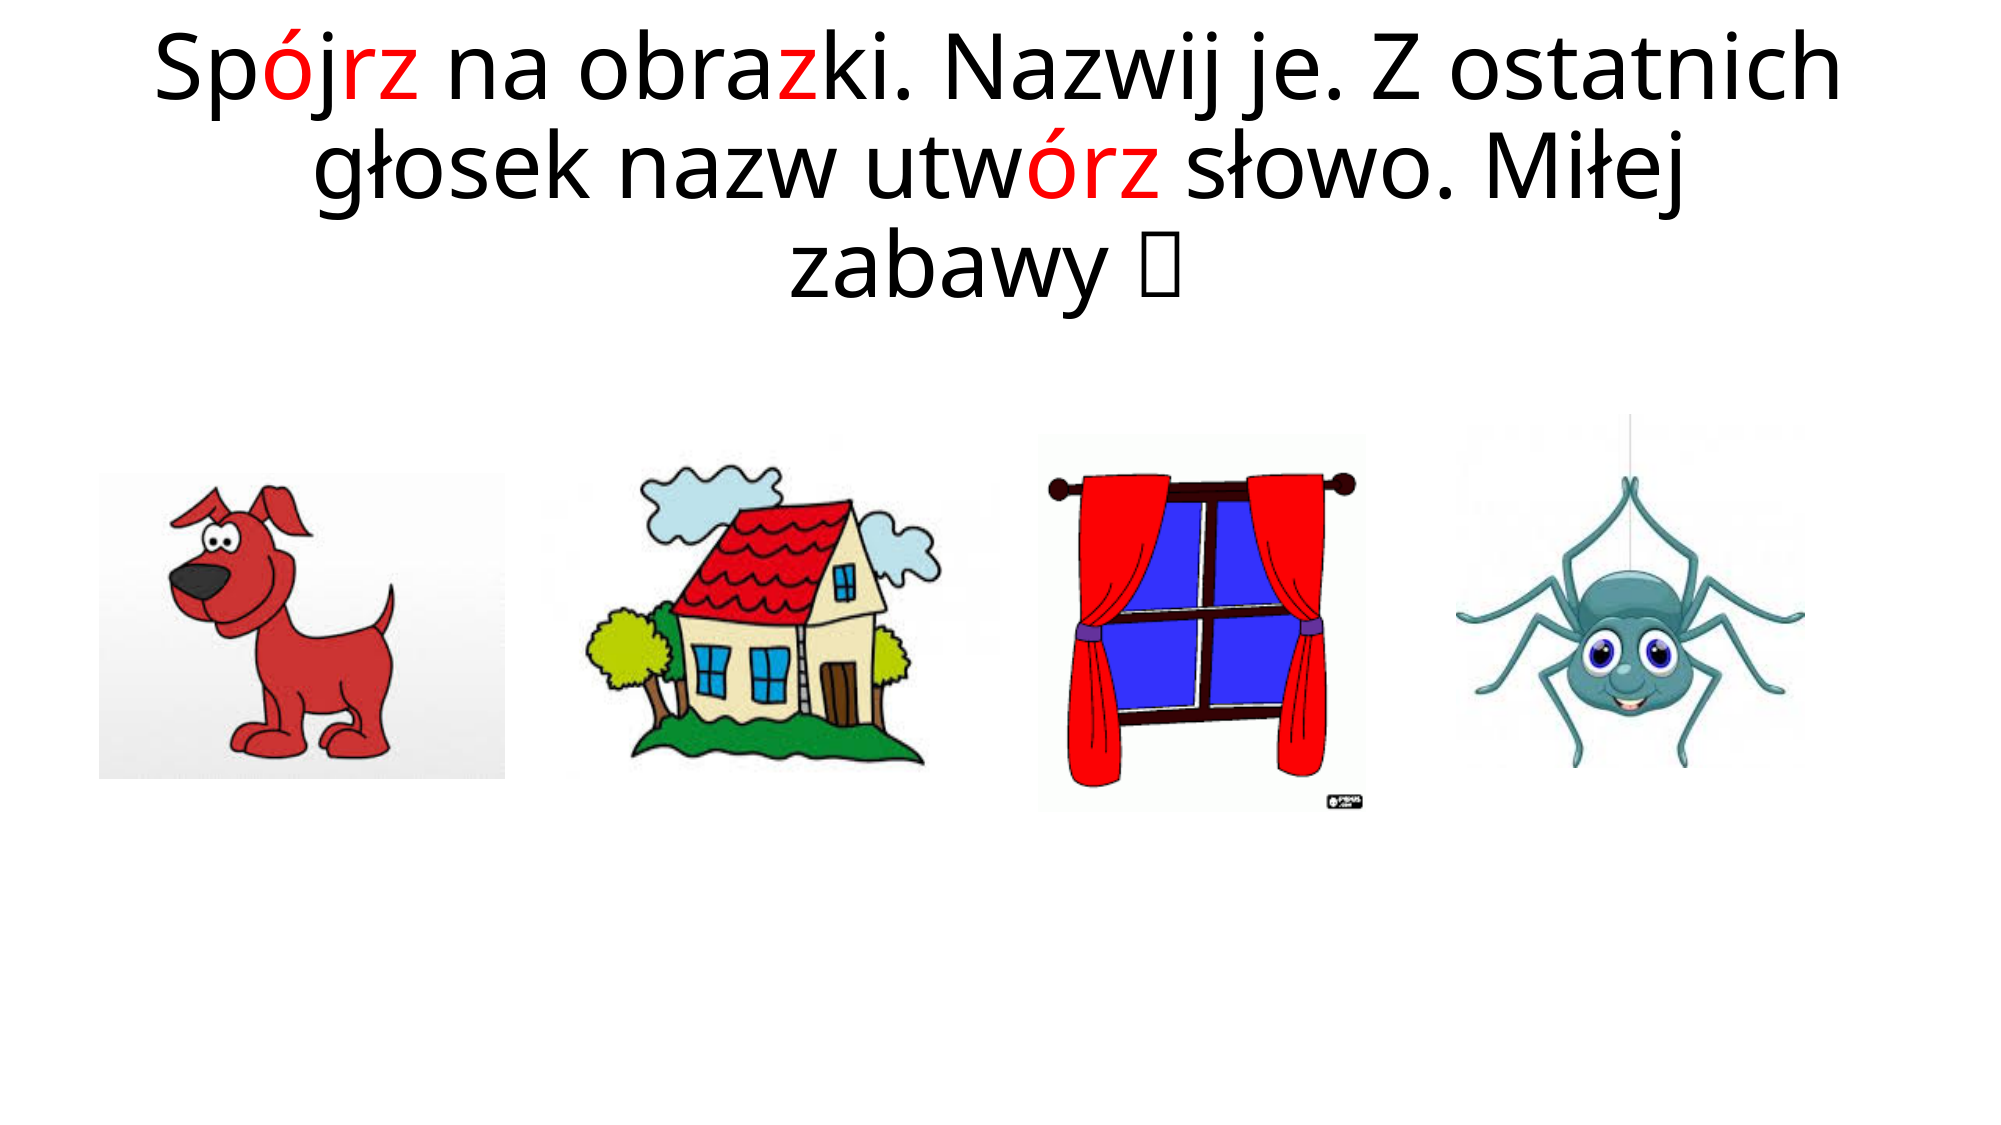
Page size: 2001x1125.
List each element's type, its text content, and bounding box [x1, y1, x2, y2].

picture [1455, 414, 1805, 768]
title Spójrz na obrazki. Nazwij je. Z ostatnich głosek nazw utwórz słowo. Miłej zabawy  [137, 59, 1863, 278]
picture [517, 434, 1000, 779]
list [99, 473, 505, 779]
picture [1038, 434, 1366, 812]
